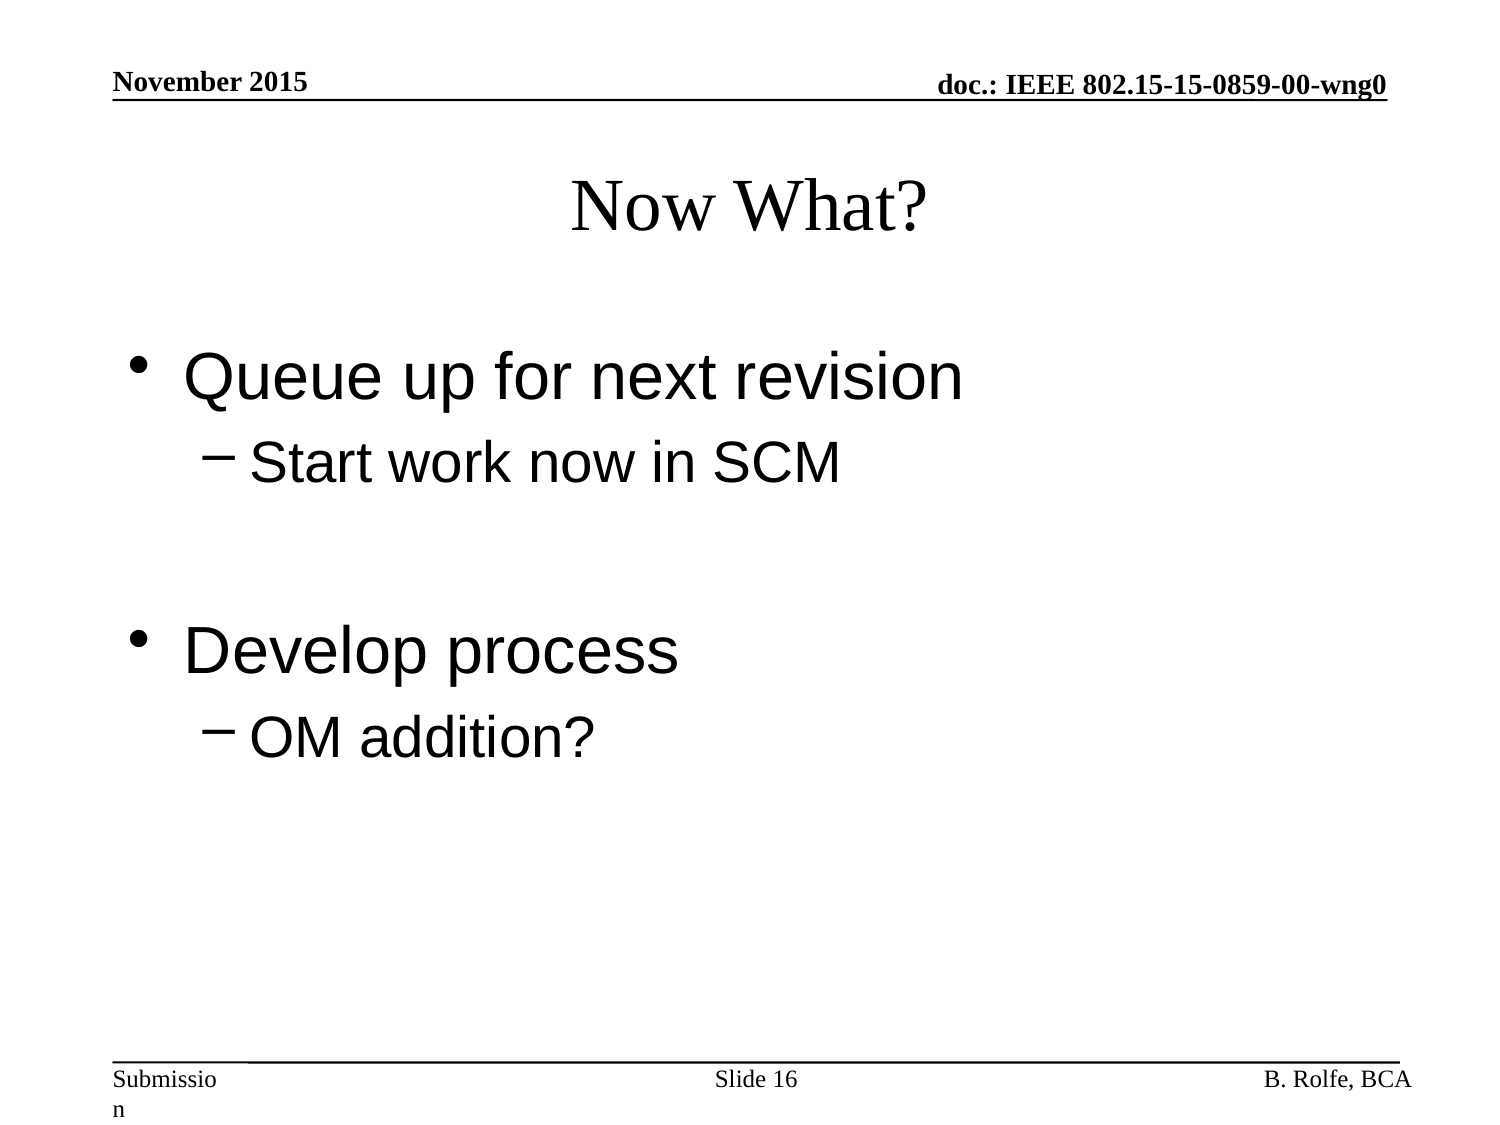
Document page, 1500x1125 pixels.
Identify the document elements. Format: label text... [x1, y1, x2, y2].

footer B. Rolfe, BCA [900, 1062, 1413, 1123]
slide_number Slide 16 [712, 1062, 800, 1093]
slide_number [112, 62, 375, 98]
title Now What? [112, 112, 1388, 288]
list Queue up for next revision Start work now in SCM Develop process OM addition? [112, 324, 1388, 1000]
